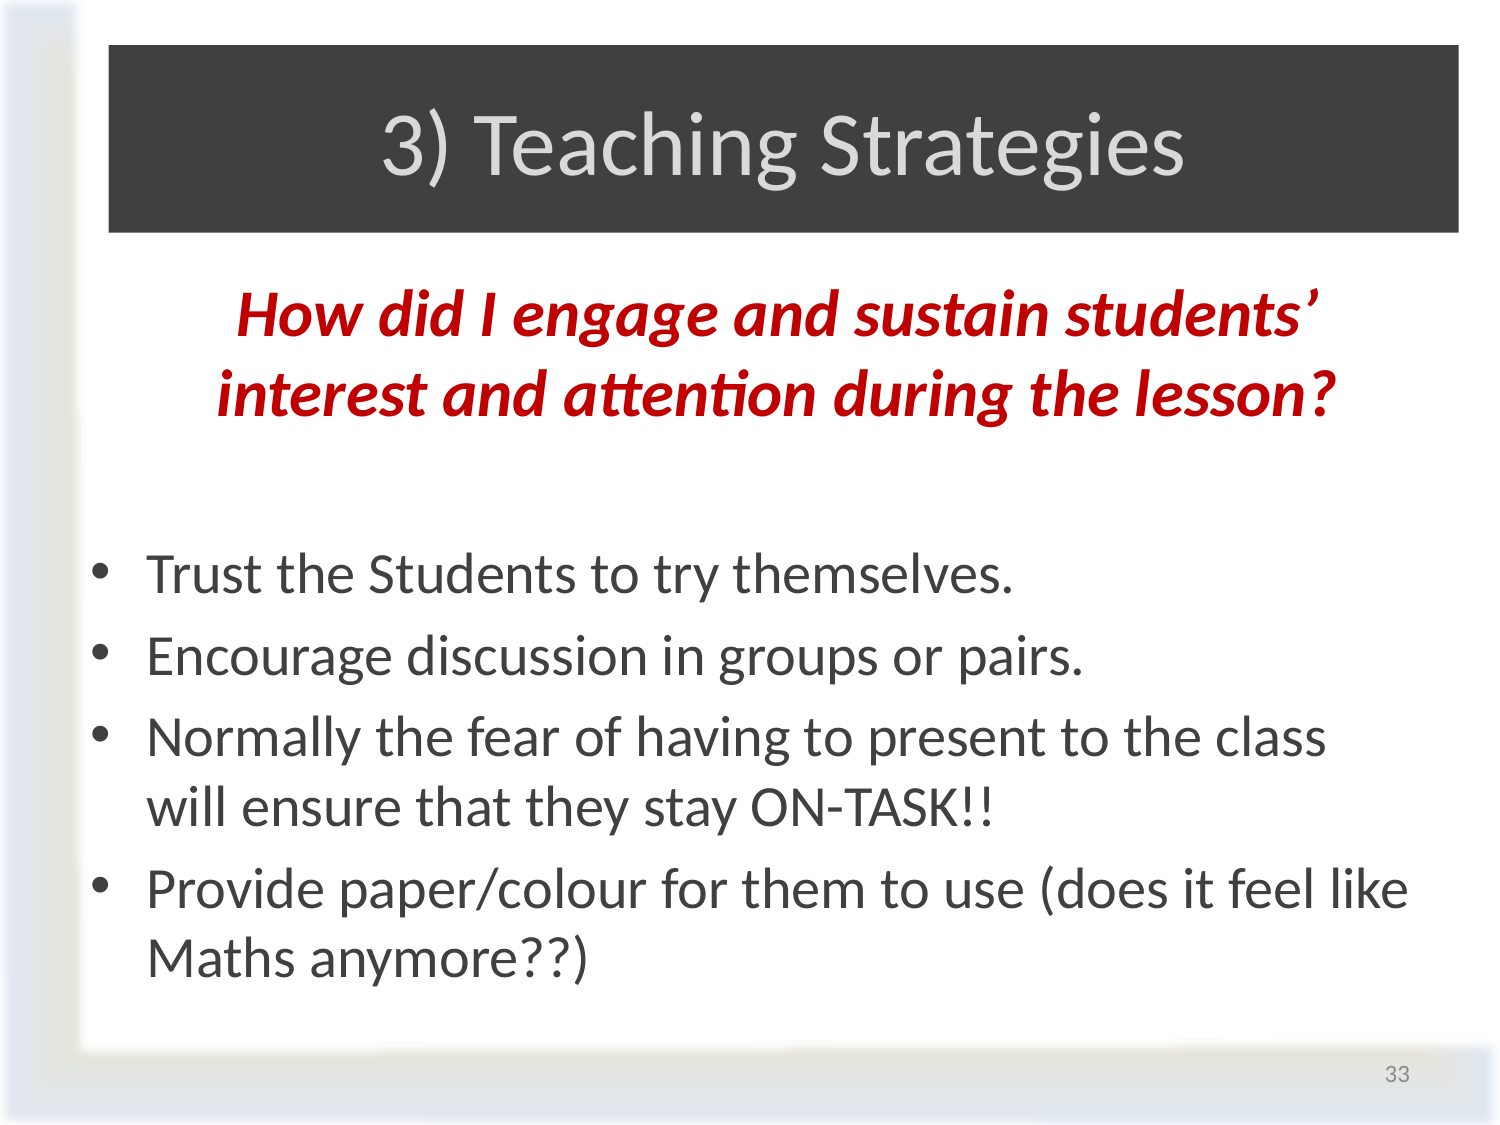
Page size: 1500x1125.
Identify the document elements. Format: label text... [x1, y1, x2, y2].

title 3) Teaching Strategies [108, 45, 1459, 233]
slide_number 33 [1074, 1042, 1425, 1103]
list How did I engage and sustain students’ interest and attention during the lesson? Trust the Students to try themselves. Encourage discussion in groups or pairs. Normally the fear of having to present to the class will ensure that they stay ON-TASK!! Provide paper/colour for them to use (does it feel like Maths anymore??) [75, 262, 1425, 1005]
